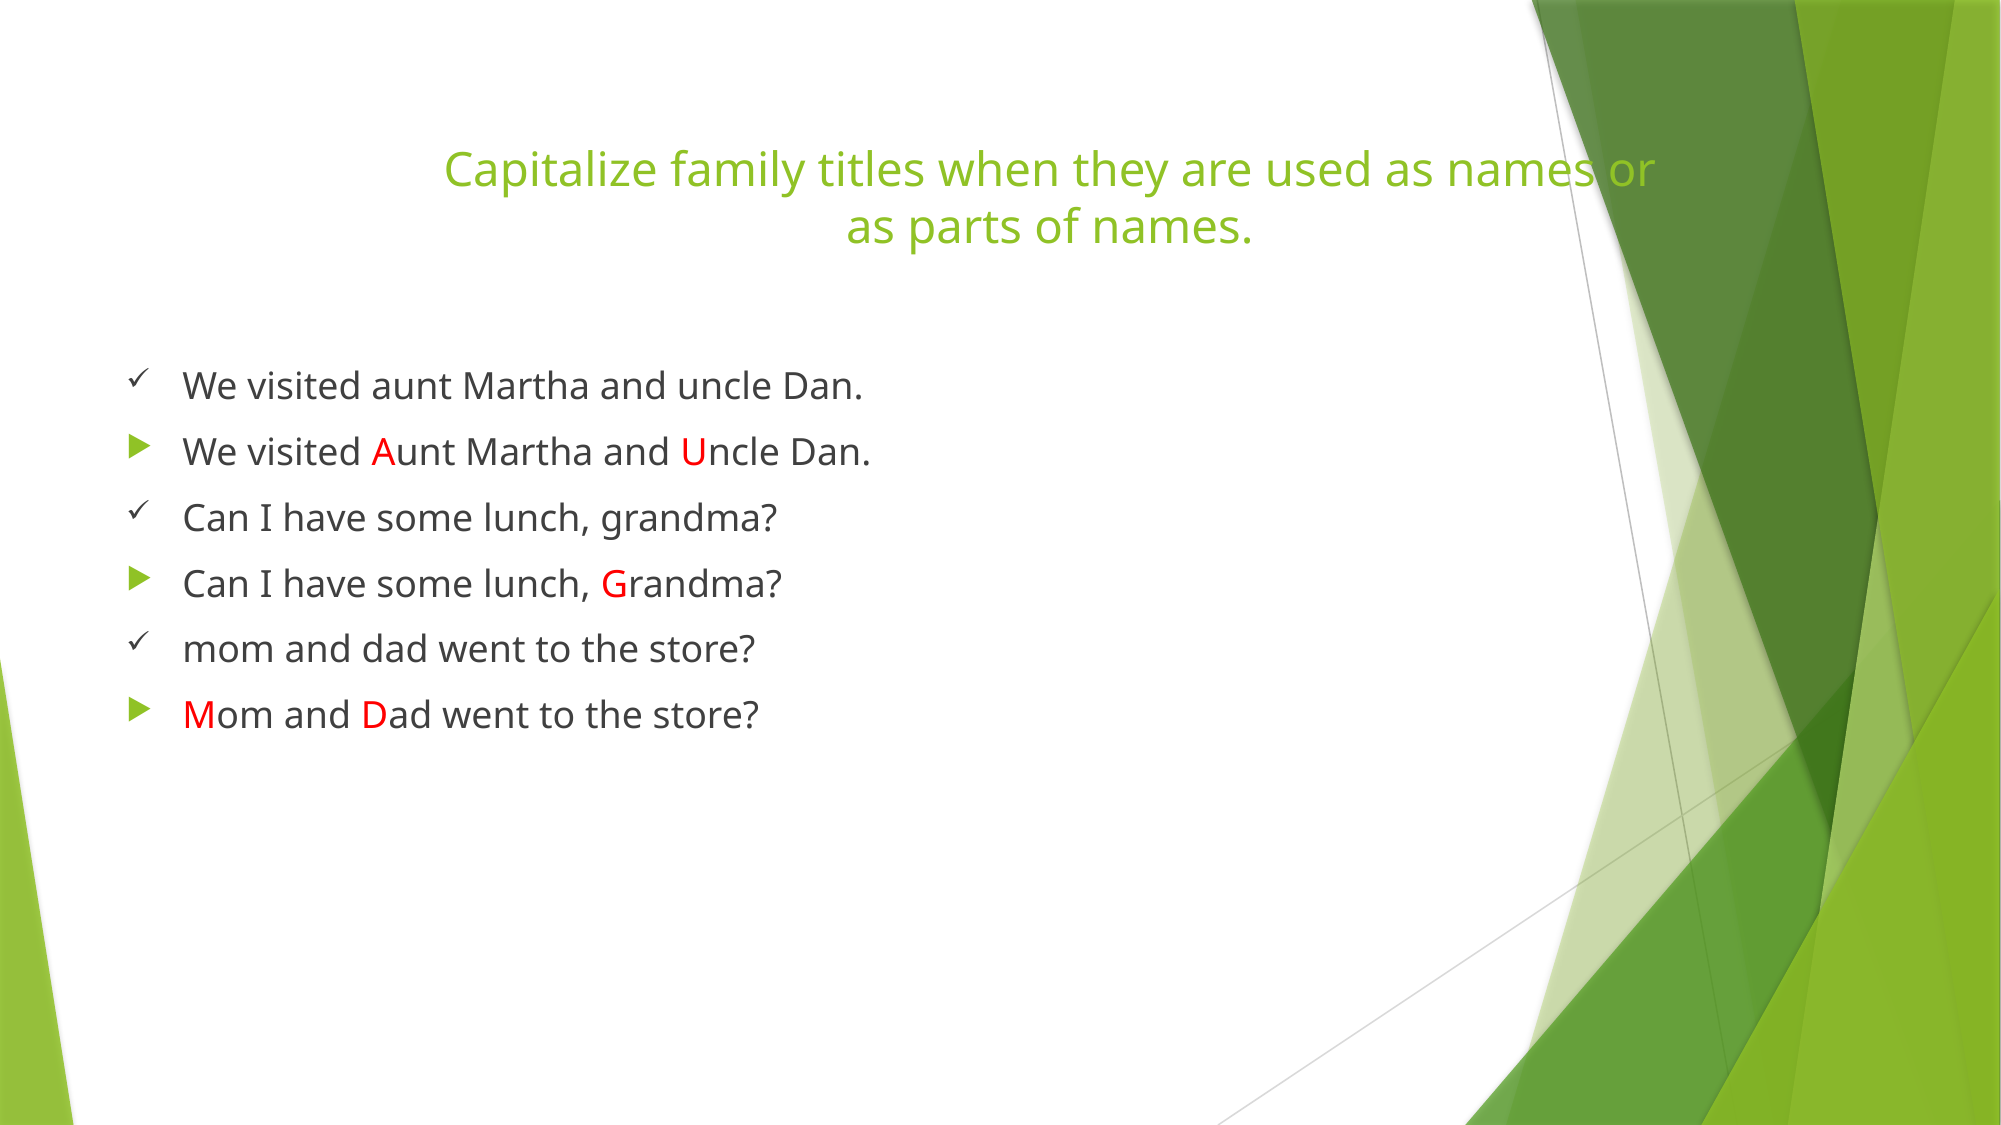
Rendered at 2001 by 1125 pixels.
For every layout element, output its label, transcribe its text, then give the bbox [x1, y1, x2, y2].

title Capitalize family titles when they are used as names or as parts of names. [412, 75, 1688, 263]
list We visited aunt Martha and uncle Dan. We visited Aunt Martha and Uncle Dan. Can I have some lunch, grandma? Can I have some lunch, Grandma? mom and dad went to the store? Mom and Dad went to the store? [111, 354, 1522, 992]
